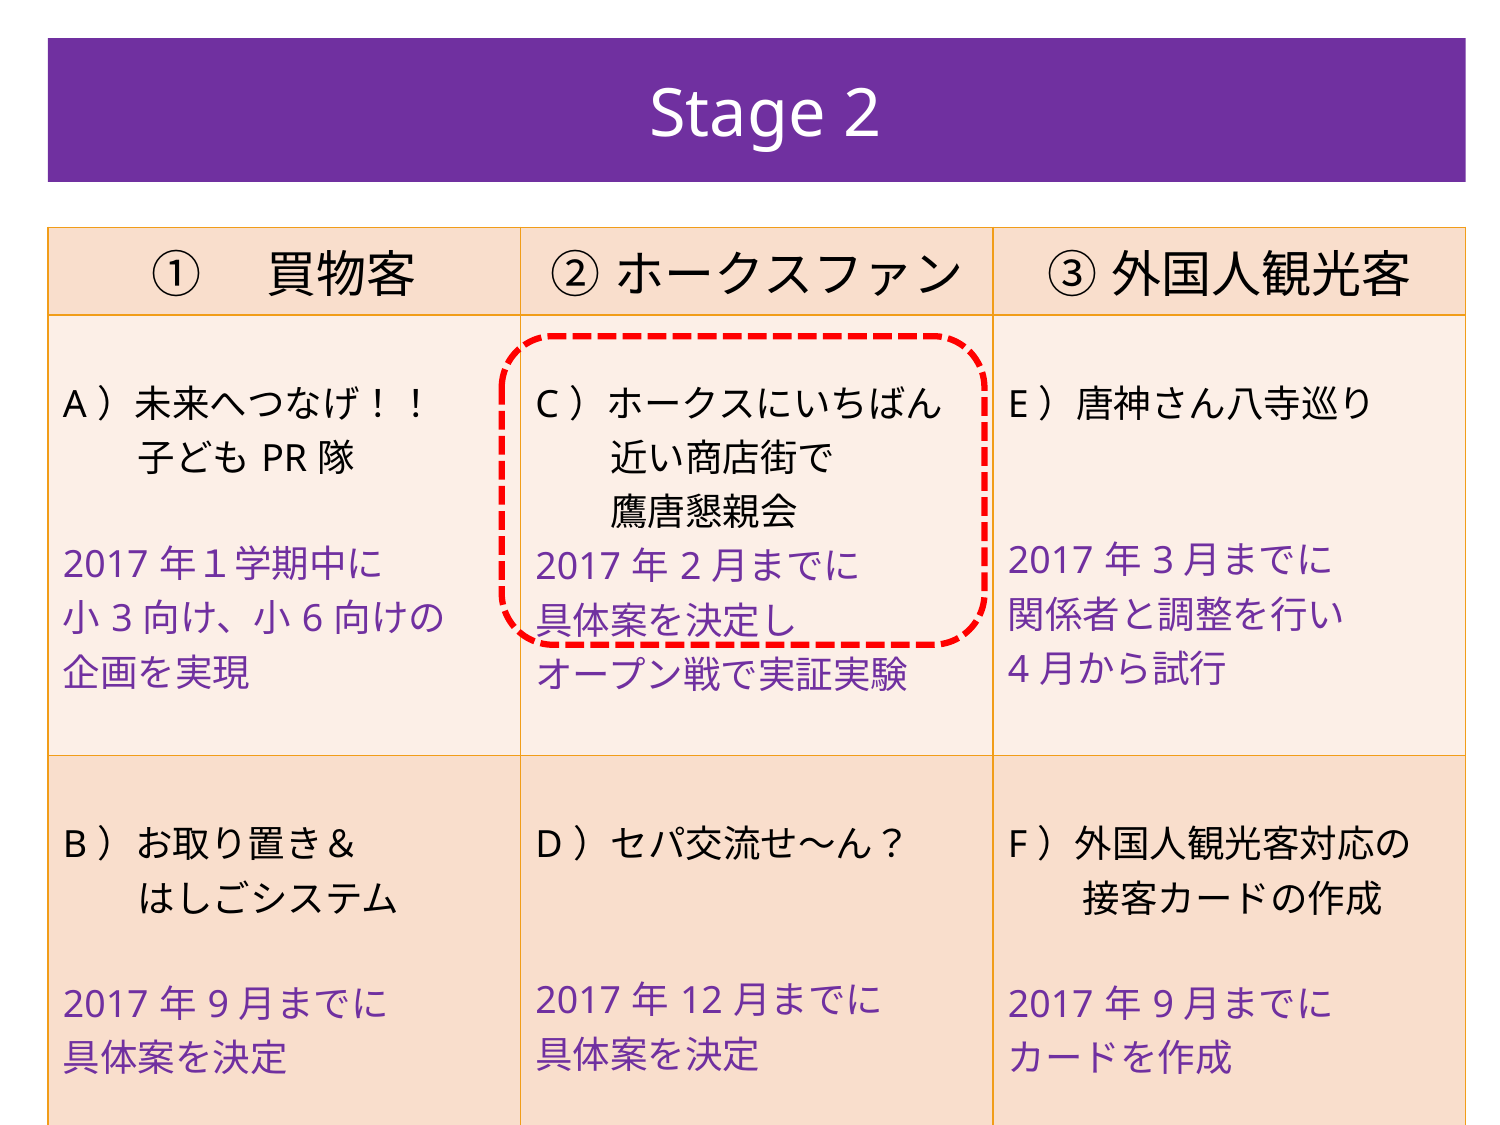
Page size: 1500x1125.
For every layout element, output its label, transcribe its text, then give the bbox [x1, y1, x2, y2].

table_cell E）唐神さん八寺巡り 2017年3月までに 関係者と調整を行い 4月から試行 [994, 316, 1465, 755]
table_header ②ホークスファン [521, 228, 992, 314]
text_box [500, 335, 986, 646]
text_box Stage 2 [47, 37, 1467, 183]
table_cell D）セパ交流せ～ん？ 2017年12月までに 具体案を決定 [521, 756, 992, 1125]
table_header ① 買物客 [49, 228, 520, 314]
table_cell B）お取り置き＆ はしごシステム 2017年9月までに 具体案を決定 [49, 756, 520, 1125]
table_cell C）ホークスにいちばん 近い商店街で 鷹唐懇親会 2017年2月までに 具体案を決定し オープン戦で実証実験 [521, 316, 992, 755]
table_header ③外国人観光客 [994, 228, 1465, 314]
table_cell F）外国人観光客対応の 接客カードの作成 2017年9月までに カードを作成 [994, 756, 1465, 1125]
table_cell A）未来へつなげ！！ 子どもPR隊 2017年１学期中に 小3向け、小6向けの 企画を実現 [49, 316, 520, 755]
